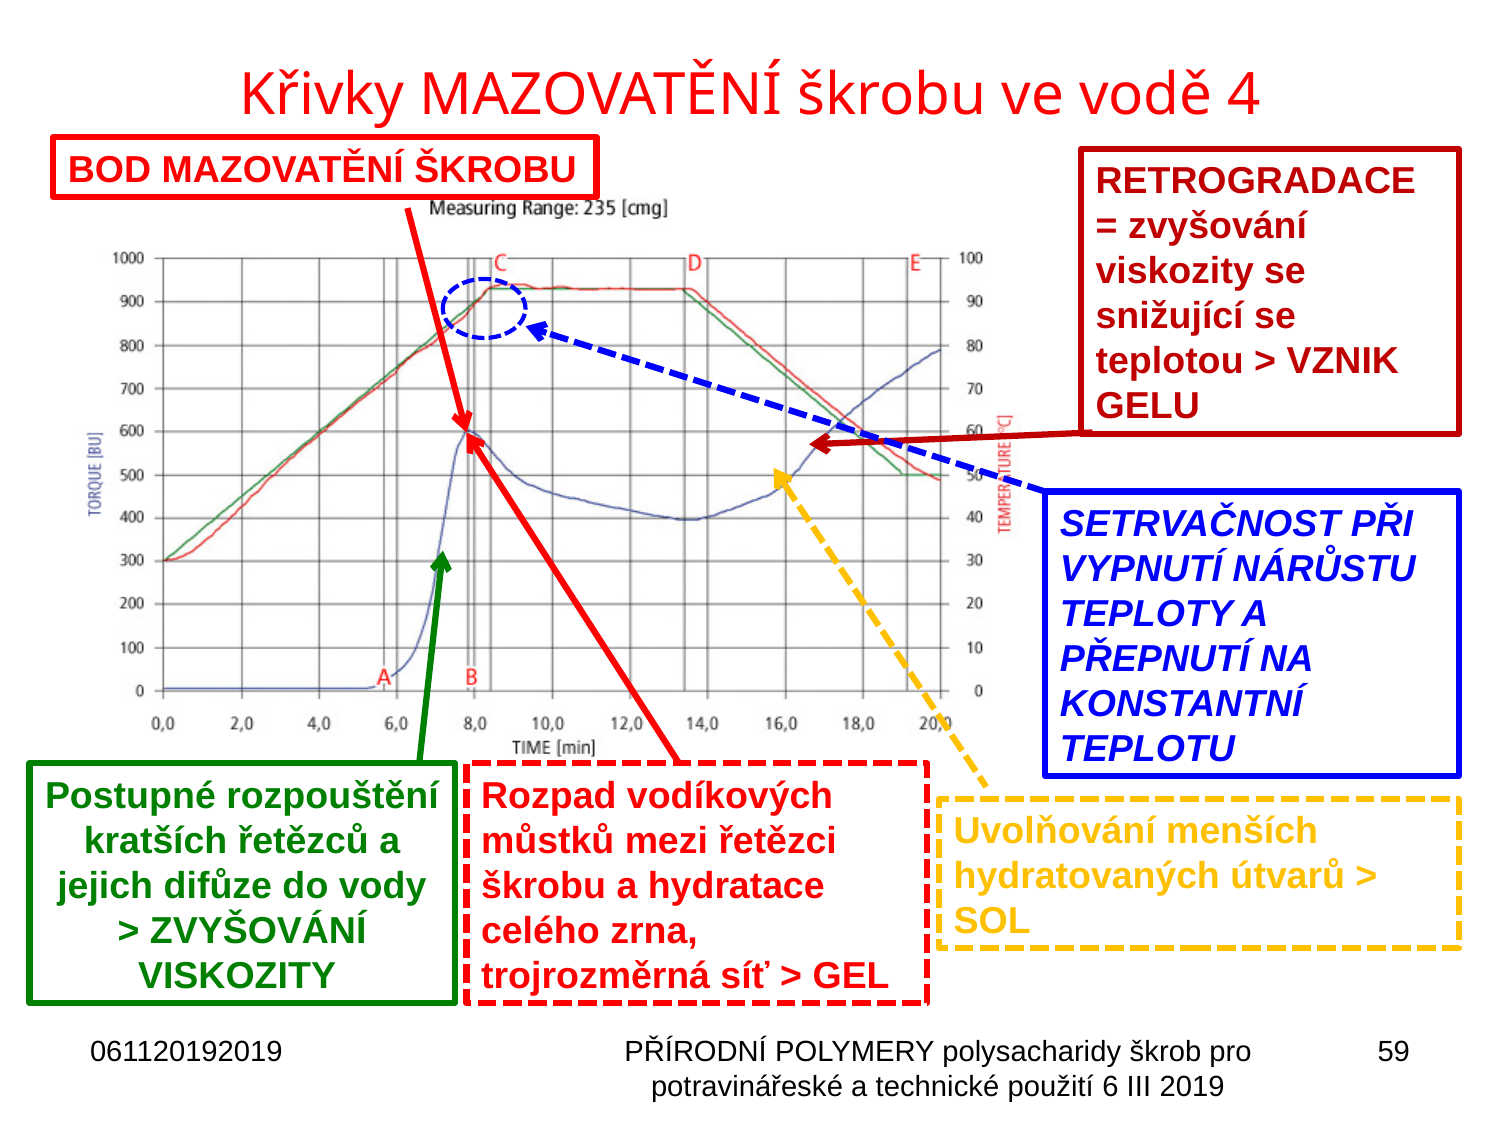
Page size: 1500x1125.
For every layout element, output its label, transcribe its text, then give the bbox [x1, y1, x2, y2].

footer PŘÍRODNÍ POLYMERY polysacharidy škrob pro potravinářeské a technické použití 6 III 2019 [512, 1024, 1074, 1103]
slide_number 061120192019 [74, 1024, 426, 1103]
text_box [407, 207, 467, 433]
title Křivky MAZOVATĚNÍ škrobu ve vodě 4 [74, 44, 1426, 138]
text_box BOD MAZOVATĚNÍ ŠKROBU [53, 137, 74, 197]
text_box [773, 467, 987, 788]
text_box Uvolňování menších hydratovaných útvarů > SOL [1025, 798, 1459, 949]
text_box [466, 432, 680, 764]
picture [76, 136, 1022, 1000]
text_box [525, 325, 1046, 492]
text_box RETROGRADACE = zvyšování viskozity se snižující se teplotou > VZNIK GELU [1080, 148, 1459, 434]
text_box Postupné rozpouštění kratších řetězců a jejich difůze do vody > ZVYŠOVÁNÍ VISKOZITY [29, 763, 72, 1003]
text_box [418, 550, 444, 764]
slide_number 59 [1074, 1024, 1426, 1103]
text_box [1050, 432, 1093, 445]
text_box SETRVAČNOST PŘI VYPNUTÍ NÁRŮSTU TEPLOTY A PŘEPNUTÍ NA KONSTANTNÍ TEPLOTU [1045, 491, 1459, 777]
